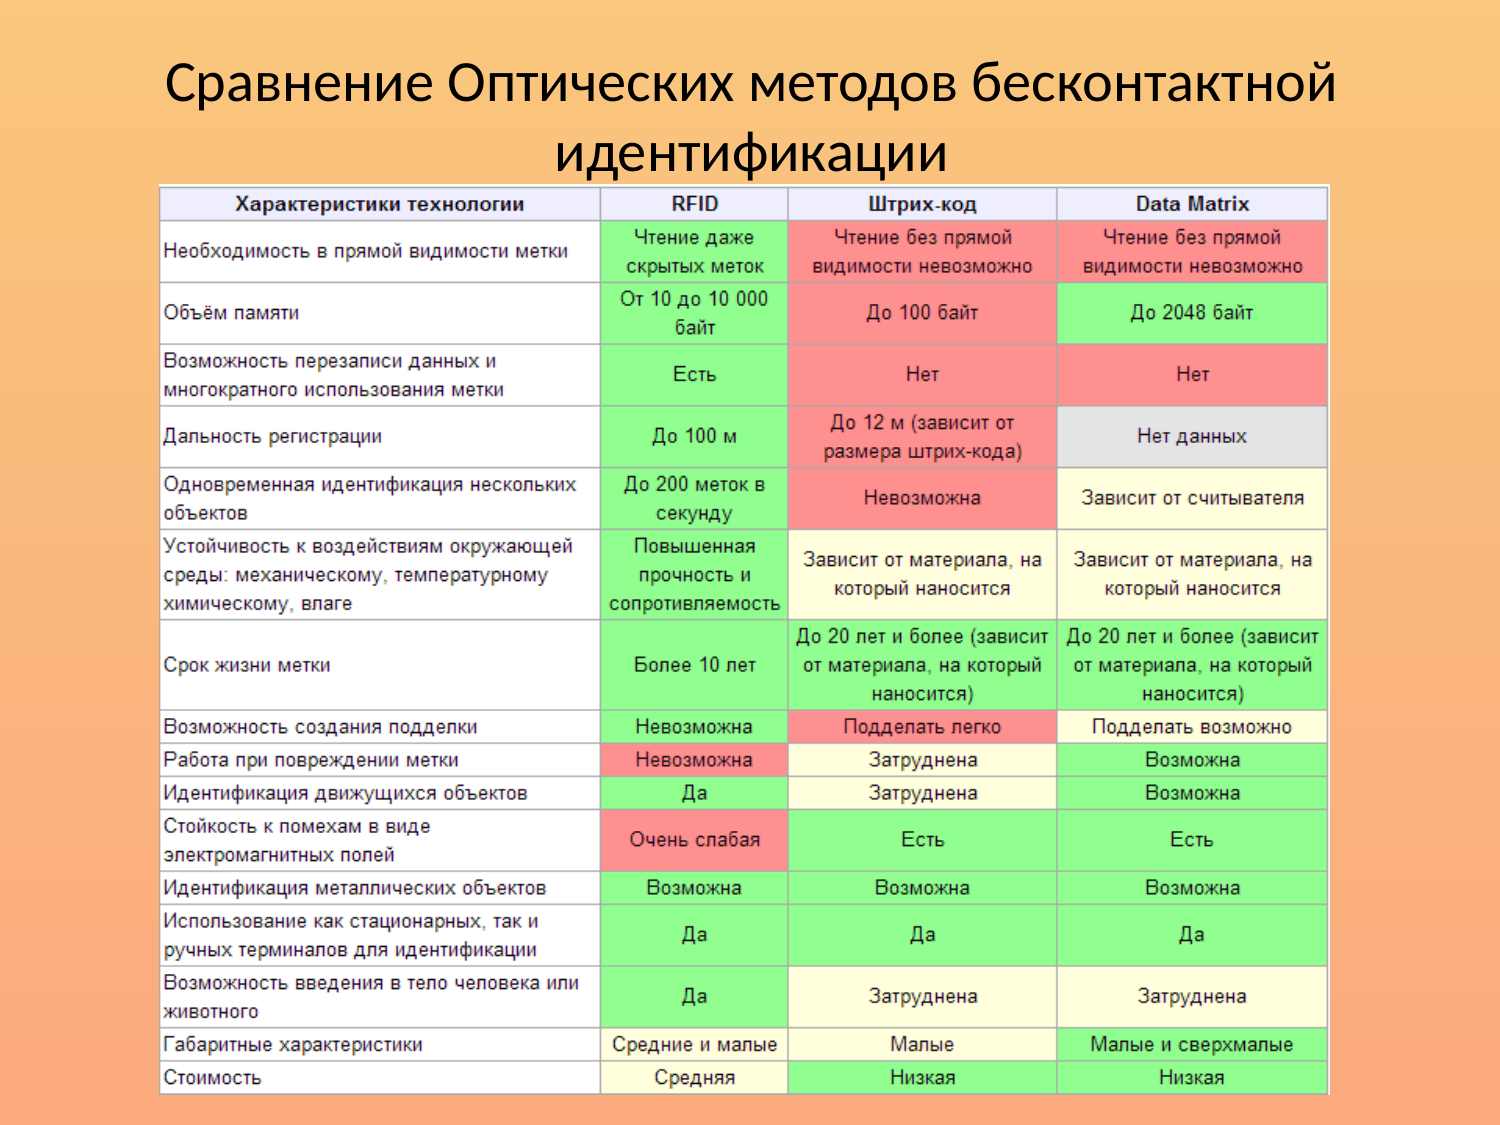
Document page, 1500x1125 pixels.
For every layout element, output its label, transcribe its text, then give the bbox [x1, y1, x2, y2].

title Сравнение Оптических методов бесконтактной идентификации [76, 19, 1427, 207]
picture [159, 184, 1330, 1095]
